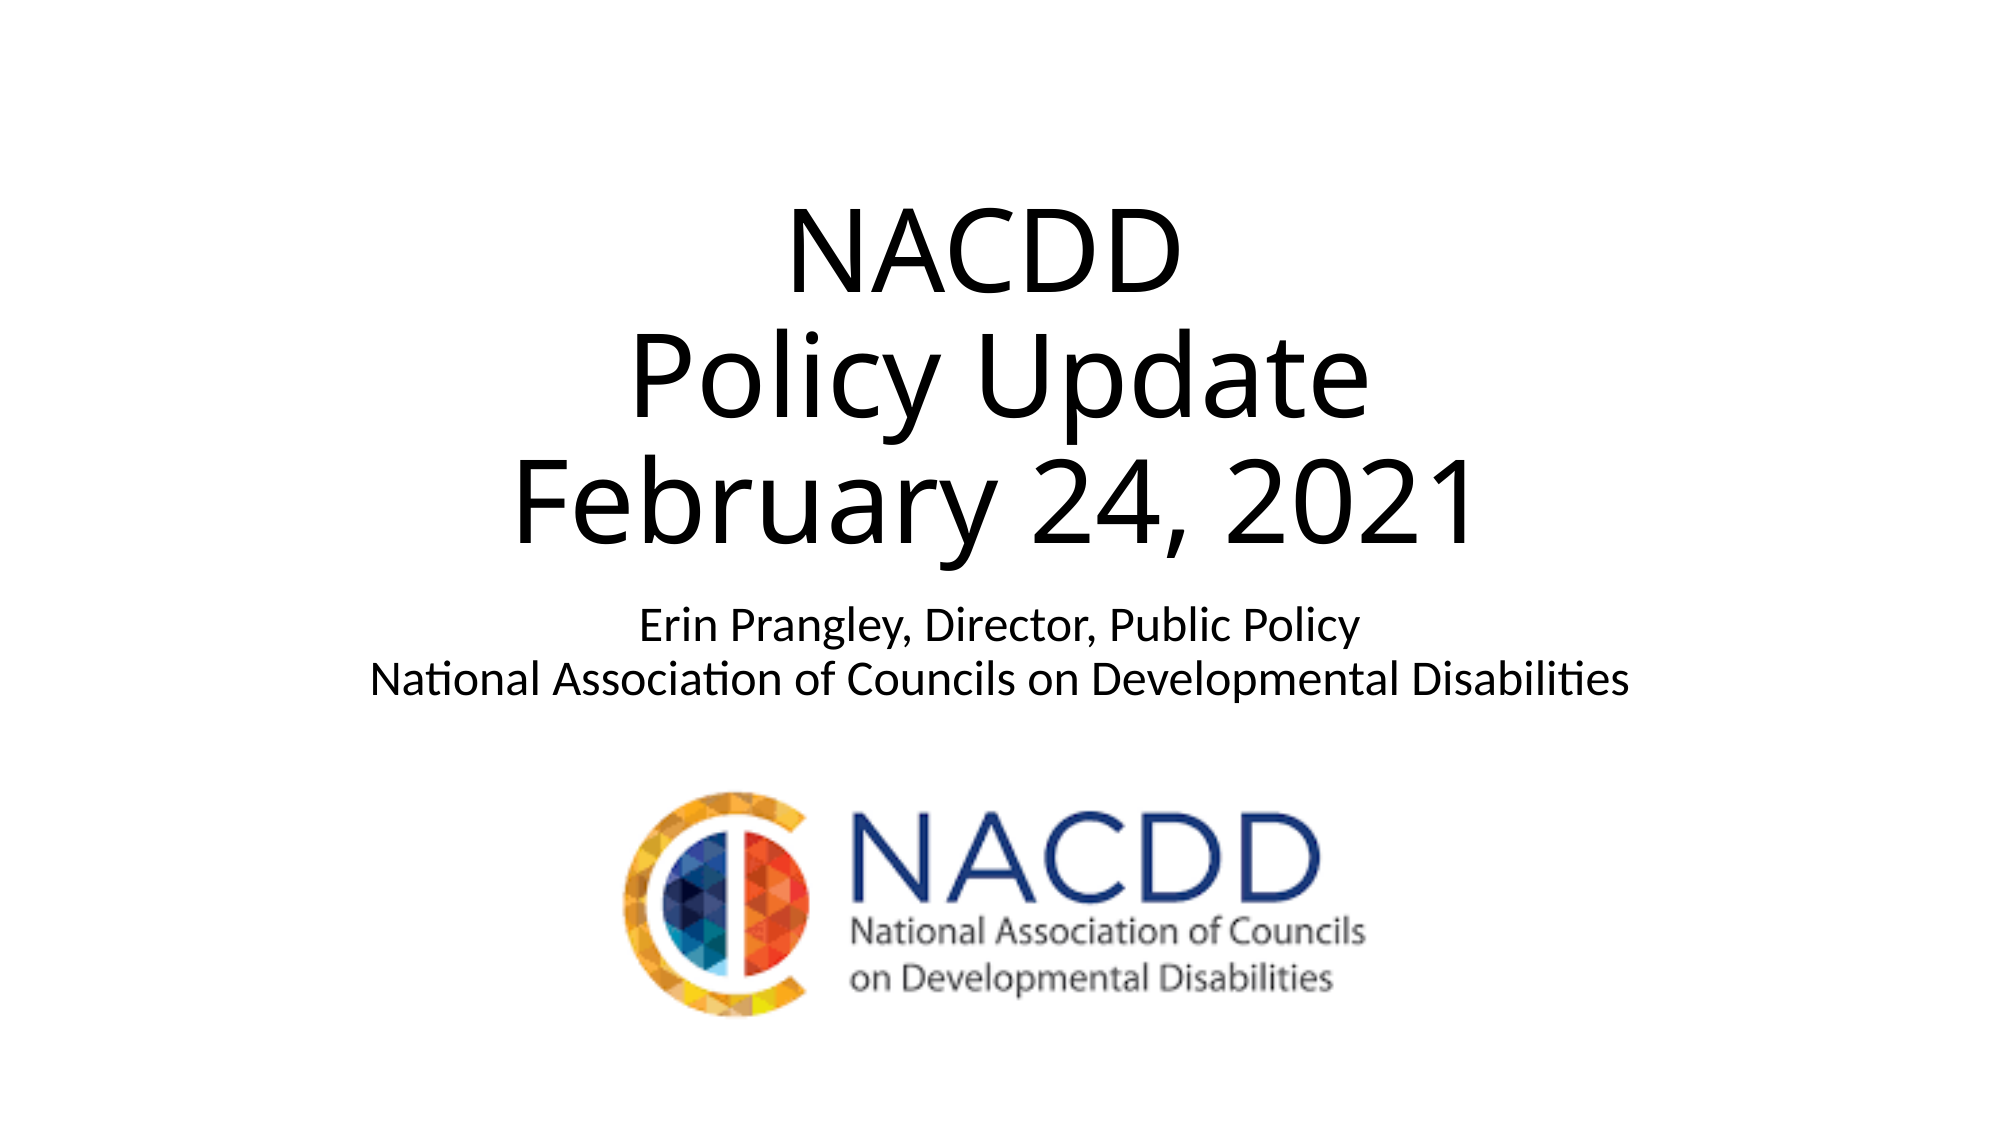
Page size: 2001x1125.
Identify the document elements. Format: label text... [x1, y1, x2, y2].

picture [501, 726, 1496, 1095]
title NACDD Policy Update February 24, 2021 [249, 184, 1750, 576]
subtitle Erin Prangley, Director, Public Policy National Association of Councils on Developmental Disabilities [249, 590, 1750, 863]
